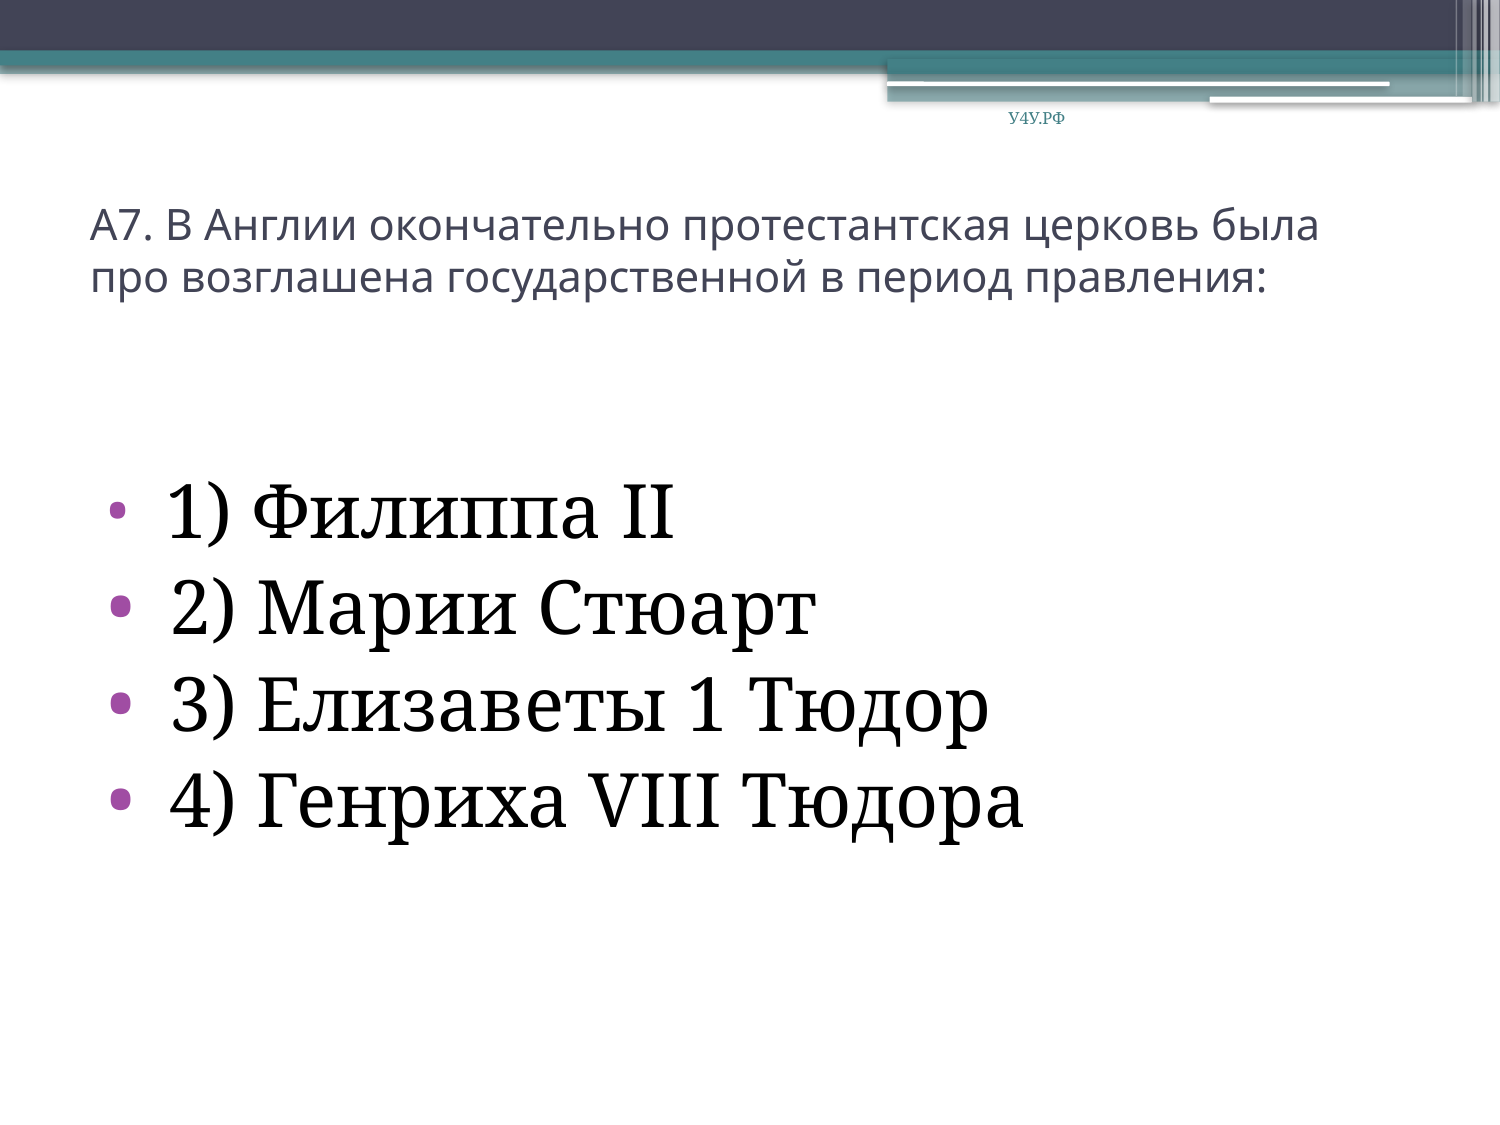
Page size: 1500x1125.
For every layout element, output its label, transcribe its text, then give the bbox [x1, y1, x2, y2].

title А7. В Англии окончательно протестантская церковь была про возглашена государственной в период правления: [75, 187, 1425, 363]
list 1) Филиппа II 2) Марии Стюарт 3) Елизаветы 1 Тюдор 4) Генриха VIII Тюдора [75, 456, 1425, 1079]
footer У4У.РФ [862, 100, 1080, 176]
